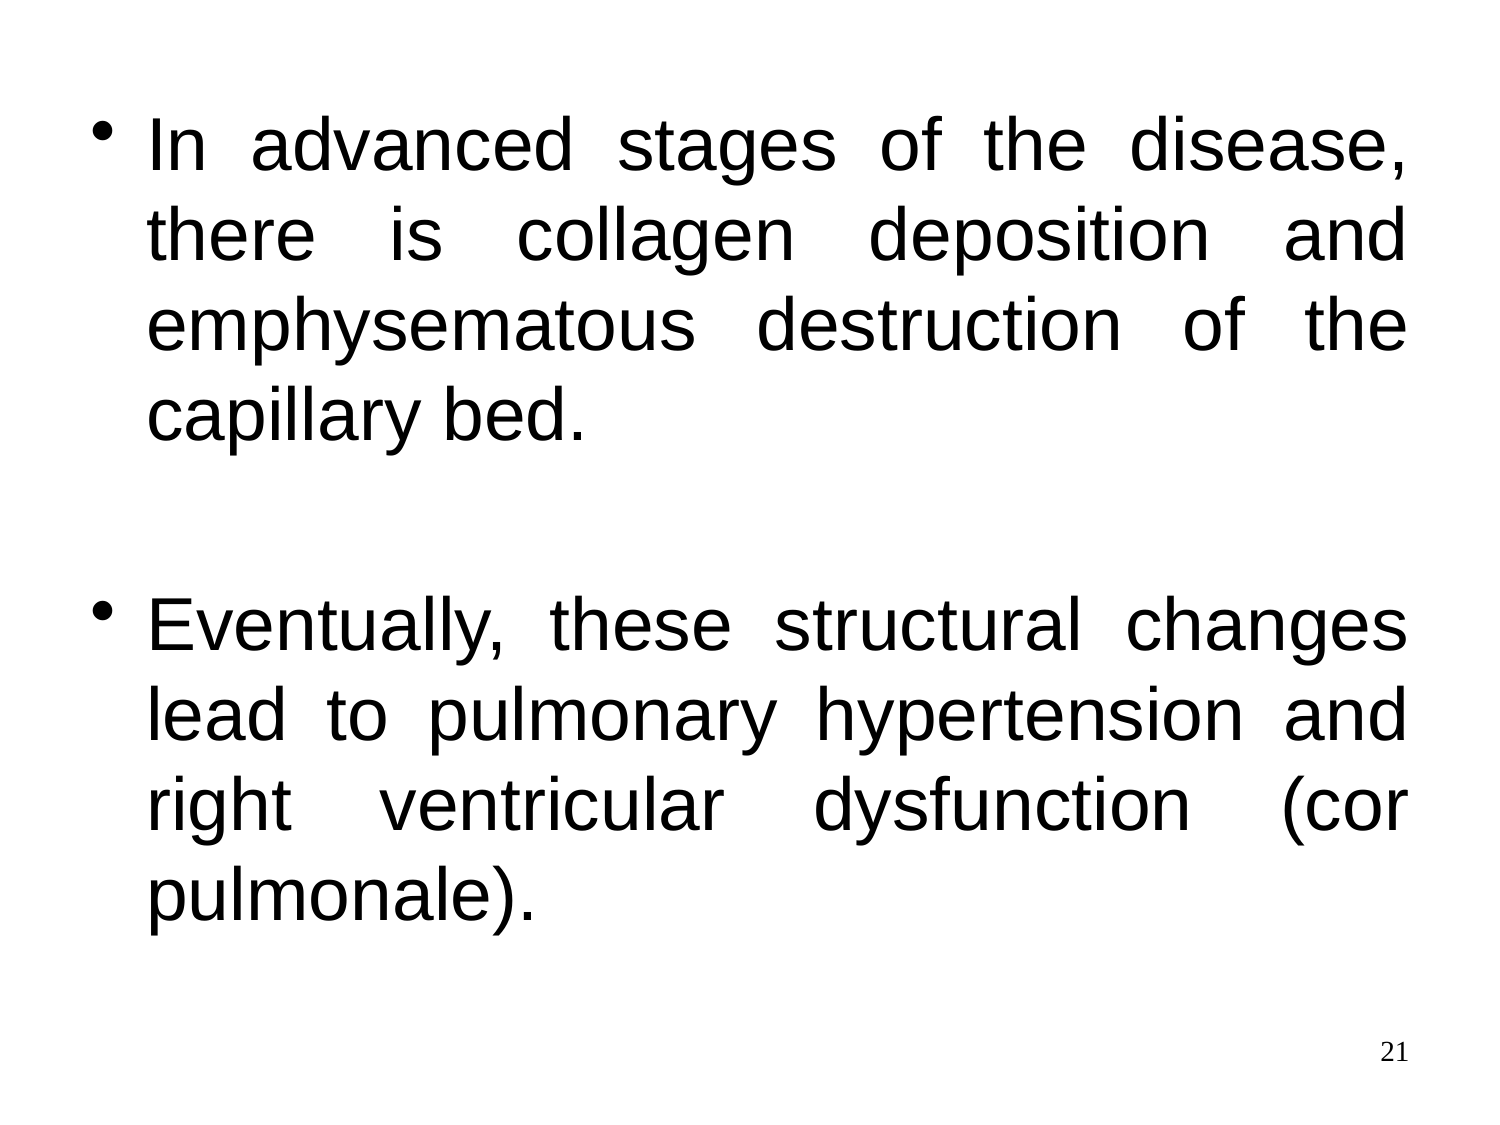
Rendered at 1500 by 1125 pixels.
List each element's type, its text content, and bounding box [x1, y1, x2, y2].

slide_number 21 [1074, 1024, 1426, 1103]
list In advanced stages of the disease, there is collagen deposition and emphysematous destruction of the capillary bed. Eventually, these structural changes lead to pulmonary hypertension and right ventricular dysfunction (cor pulmonale). [74, 87, 1426, 1088]
